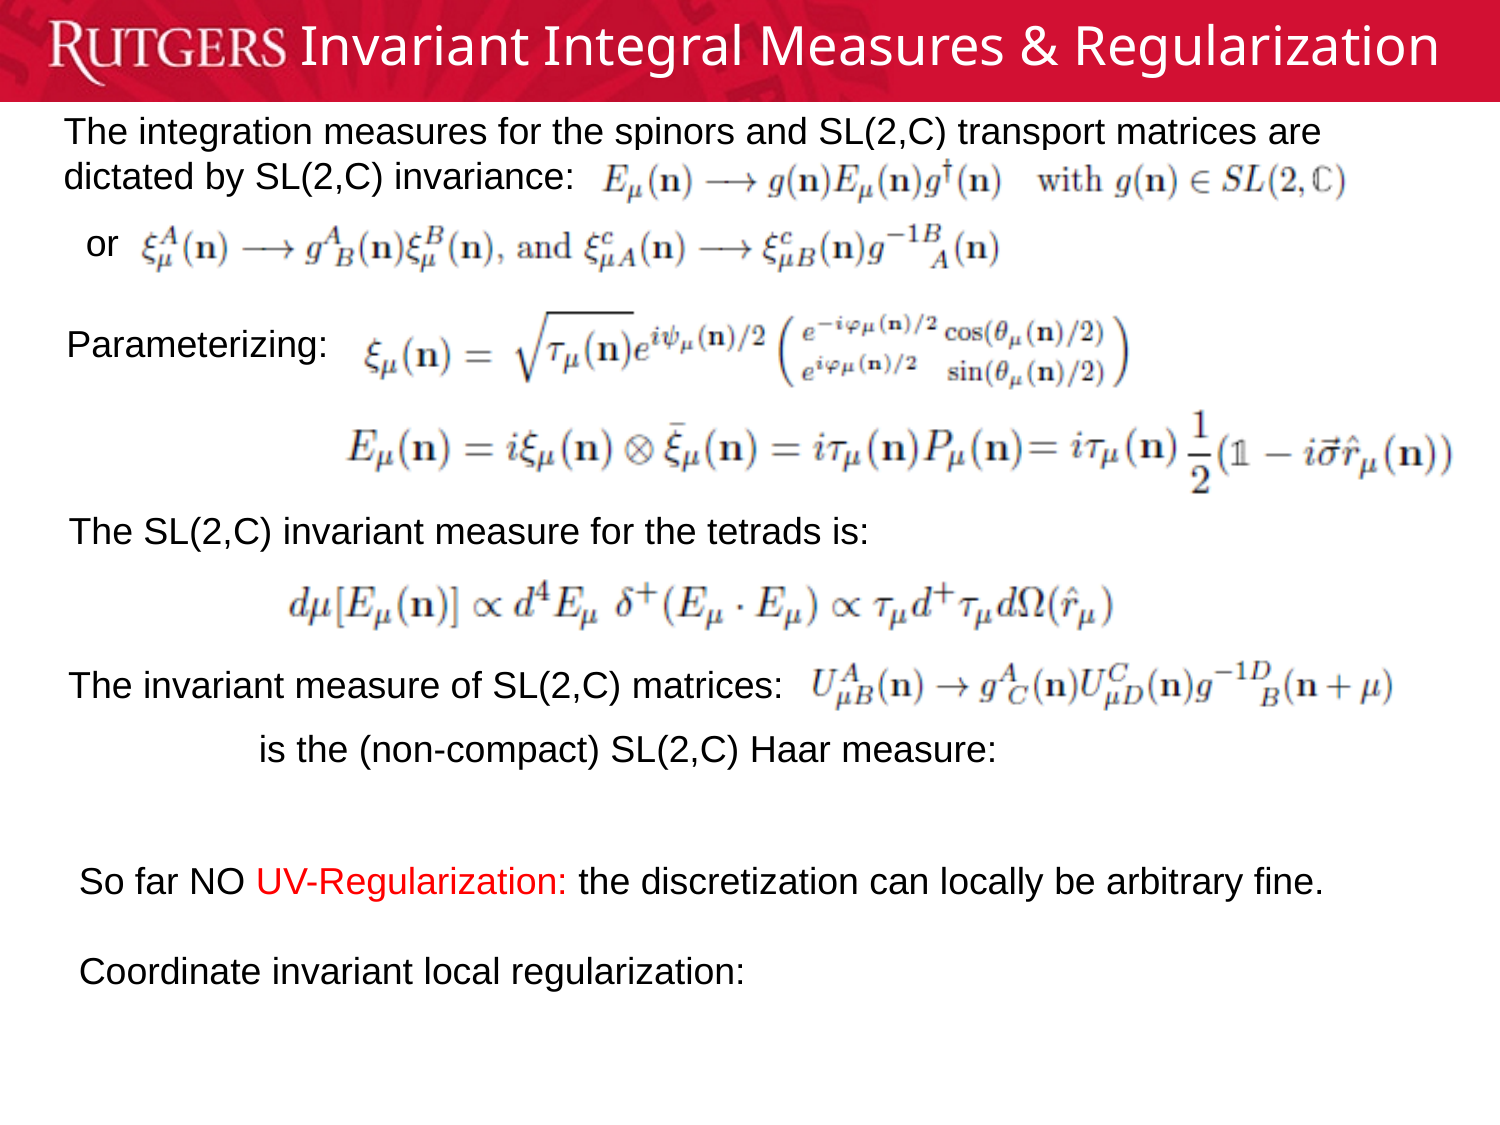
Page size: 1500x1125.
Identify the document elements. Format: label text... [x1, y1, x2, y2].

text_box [49, 299, 1463, 501]
title Invariant Integral Measures & Regularization [112, 0, 1463, 101]
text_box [48, 649, 1402, 786]
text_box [48, 508, 1127, 638]
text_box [37, 99, 1360, 285]
picture [0, 0, 112, 102]
picture [1360, 0, 1500, 102]
